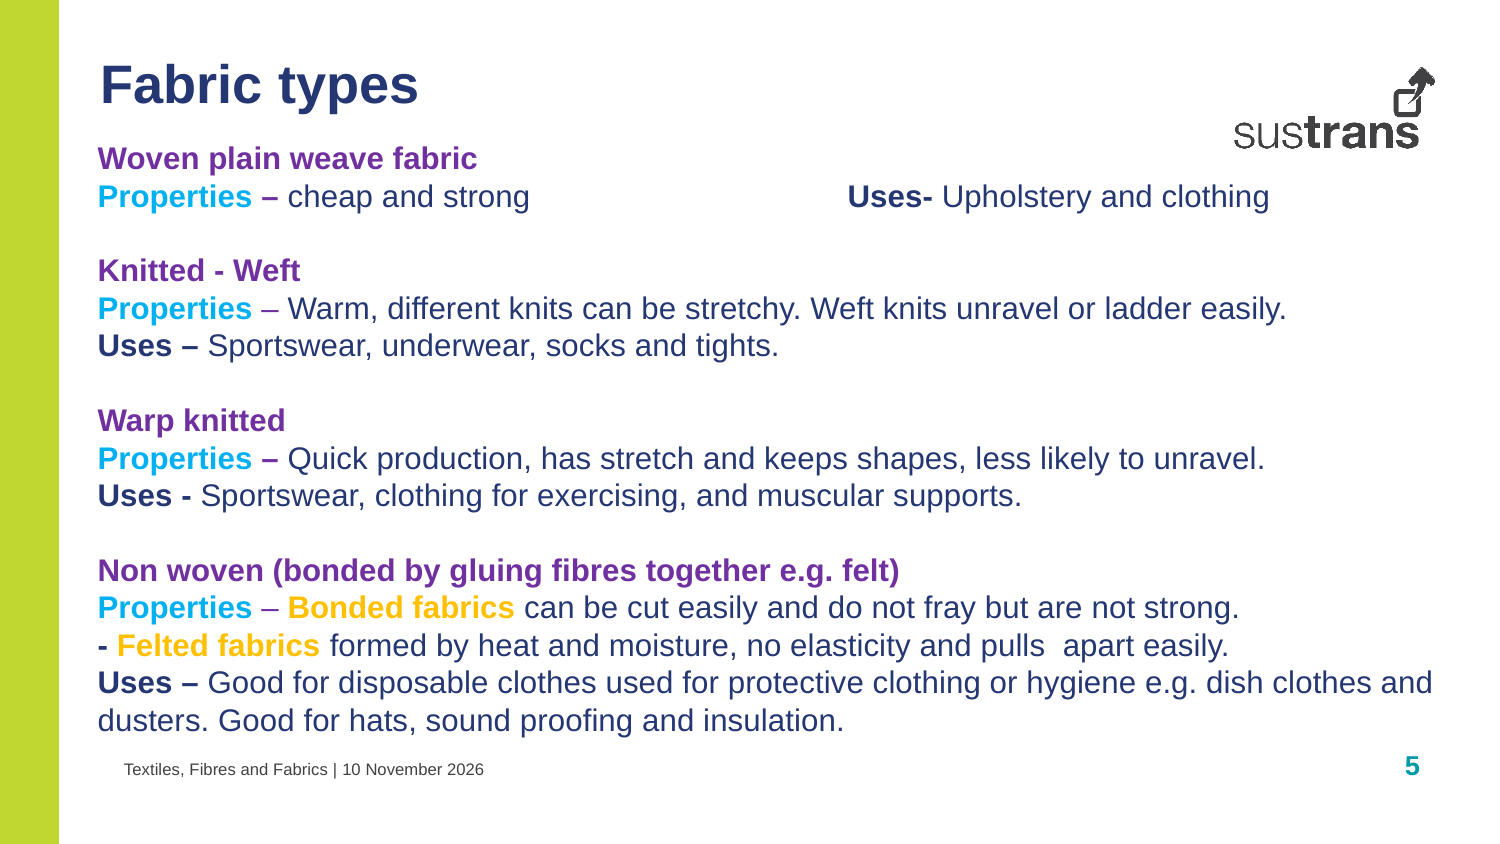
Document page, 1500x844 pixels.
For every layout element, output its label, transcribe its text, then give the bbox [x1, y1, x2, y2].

picture [1234, 67, 1435, 138]
list Fabric types [100, 49, 1022, 115]
list Textiles, Fibres and Fabrics | 12 July 2021 [123, 758, 1046, 788]
list Woven plain weave fabric Properties – cheap and strong Uses- Upholstery and clothing Knitted - Weft Properties – Warm, different knits can be stretchy. Weft knits unravel or ladder easily. Uses – Sportswear, underwear, socks and tights. Warp knitted Properties – Quick production, has stretch and keeps shapes, less likely to unravel. Uses - Sportswear, clothing for exercising, and muscular supports. Non woven (bonded by gluing fibres together e.g. felt) Properties – Bonded fabrics can be cut easily and do not fray but are not strong. - Felted fabrics formed by heat and moisture, no elasticity and pulls apart easily. Uses – Good for disposable clothes used for protective clothing or hygiene e.g. dish clothes and dusters. Good for hats, sound proofing and insulation. [97, 138, 1492, 741]
